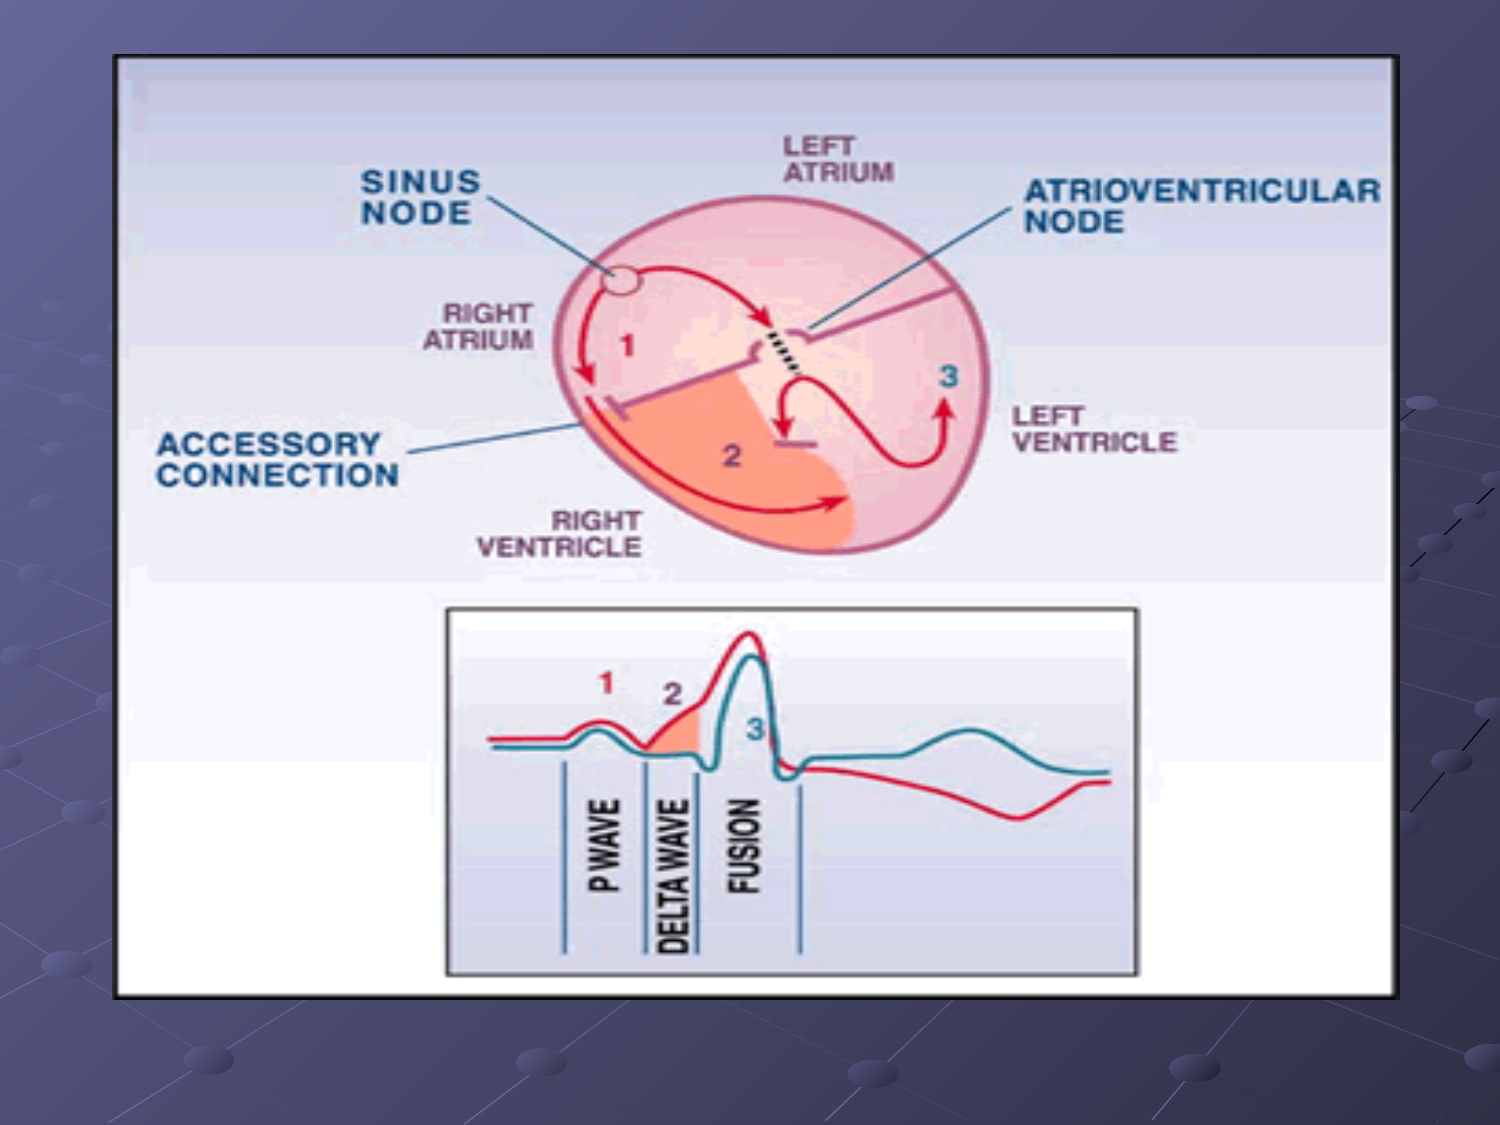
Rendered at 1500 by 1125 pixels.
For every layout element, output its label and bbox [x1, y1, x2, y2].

list [111, 54, 1400, 1000]
